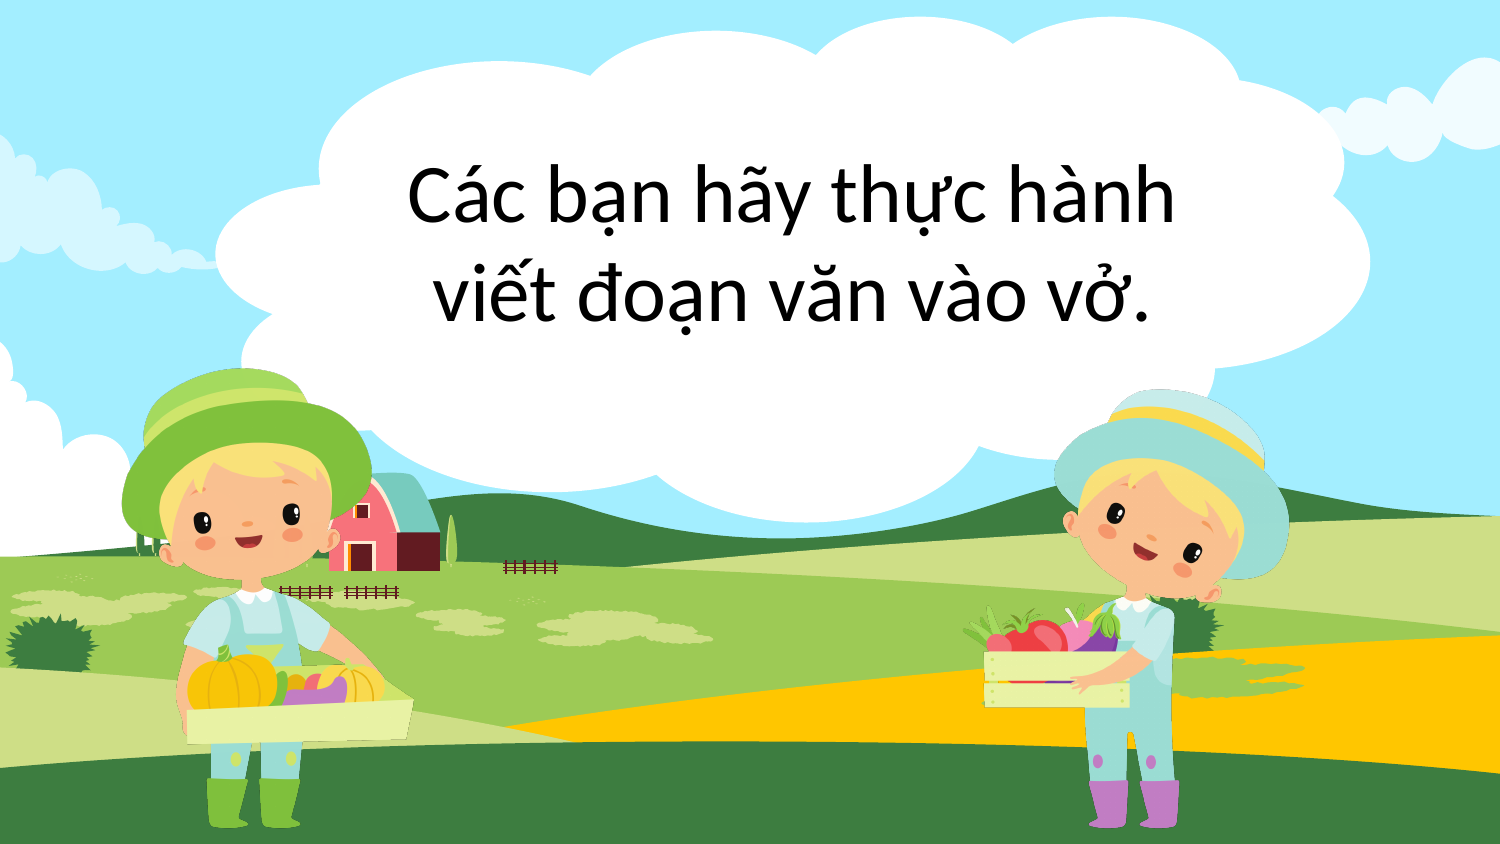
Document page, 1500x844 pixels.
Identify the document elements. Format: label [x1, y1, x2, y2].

text_box [215, 14, 1370, 521]
picture [962, 385, 1292, 829]
picture [114, 361, 415, 829]
